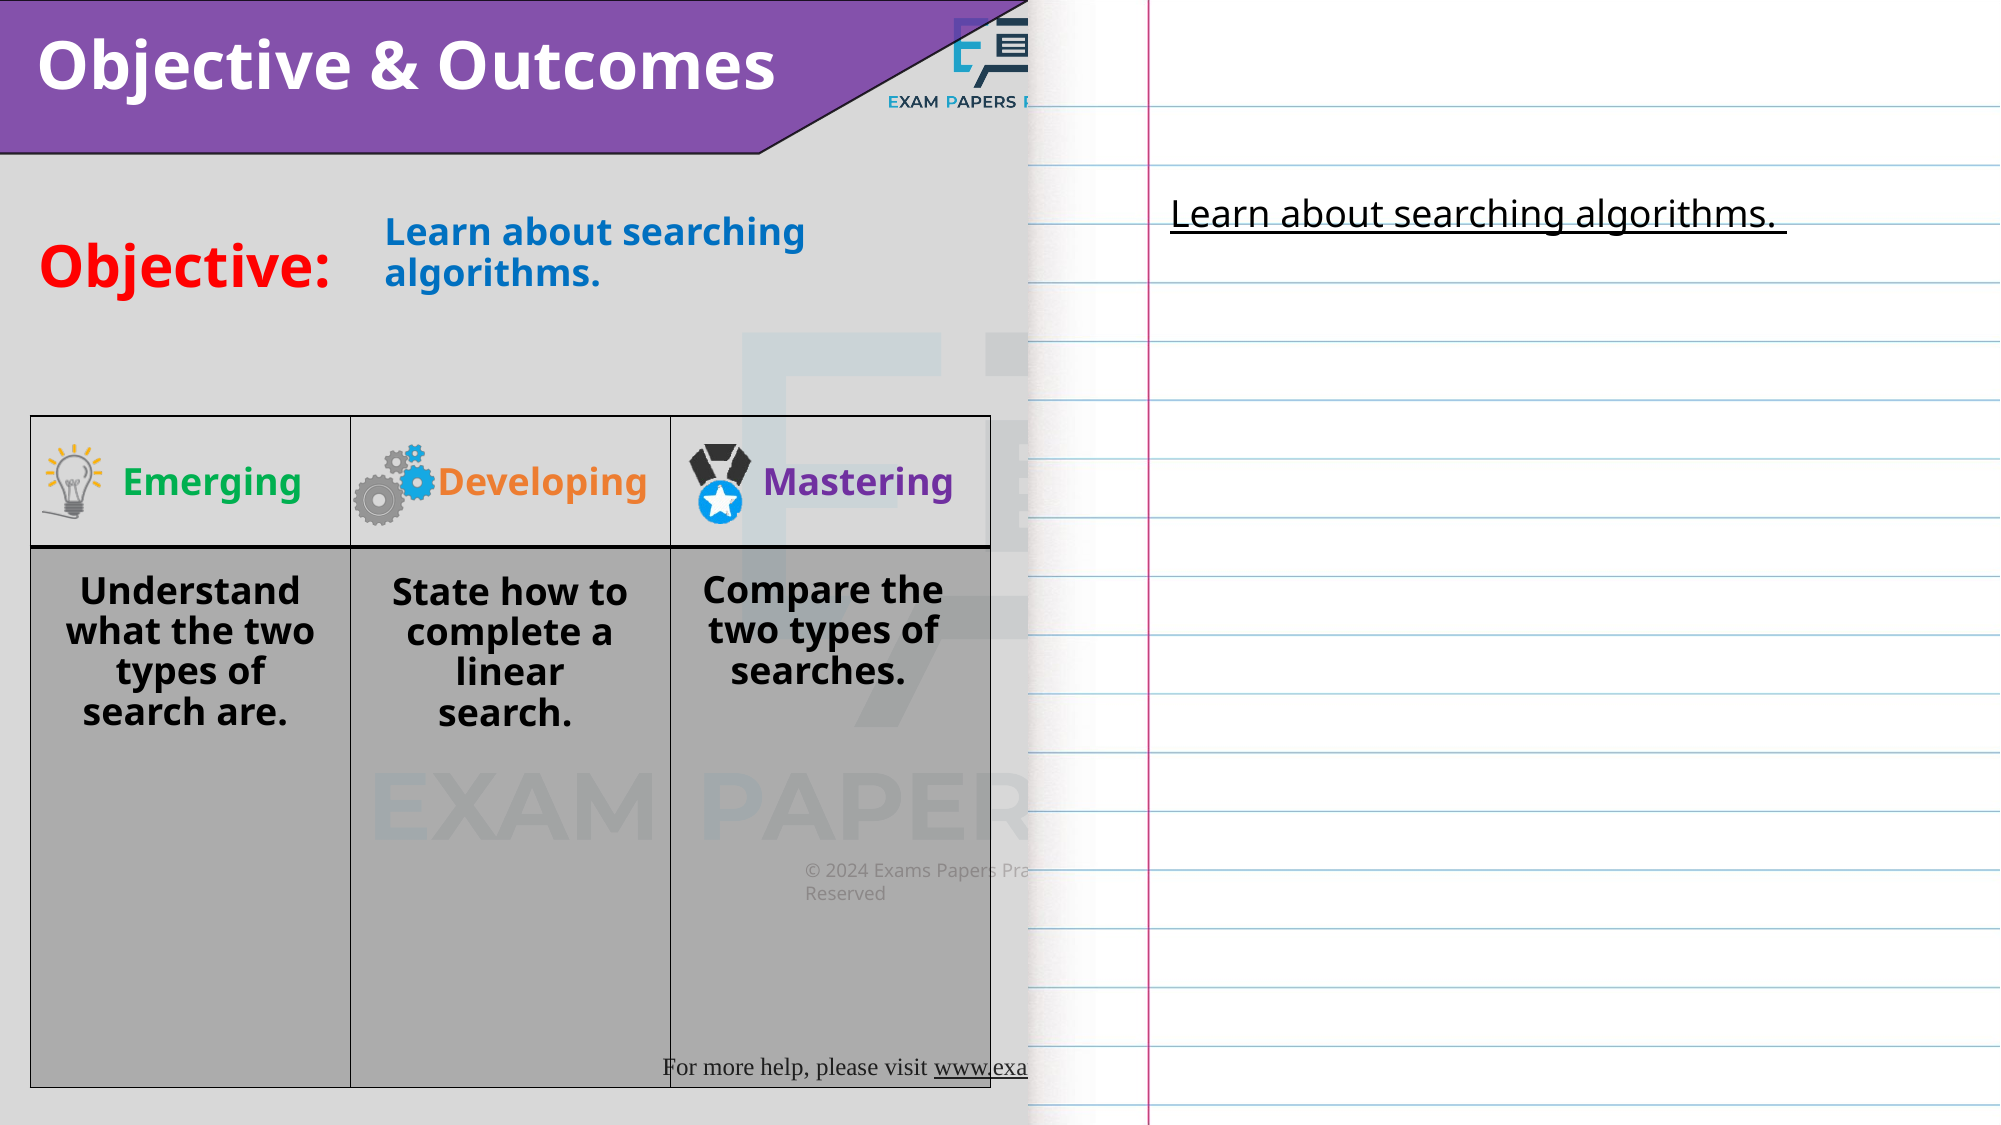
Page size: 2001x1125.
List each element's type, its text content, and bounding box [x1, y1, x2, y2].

list Understand what the two types of search are. [49, 564, 332, 1010]
picture [1028, 0, 2000, 1125]
picture [680, 444, 760, 524]
list Compare the two types of searches. [682, 563, 965, 1009]
list State how to complete a linear search. [369, 565, 652, 1011]
picture [42, 439, 104, 521]
list Learn about searching algorithms. [1155, 160, 1977, 271]
picture [353, 443, 436, 526]
list Learn about searching algorithms. [369, 205, 998, 335]
